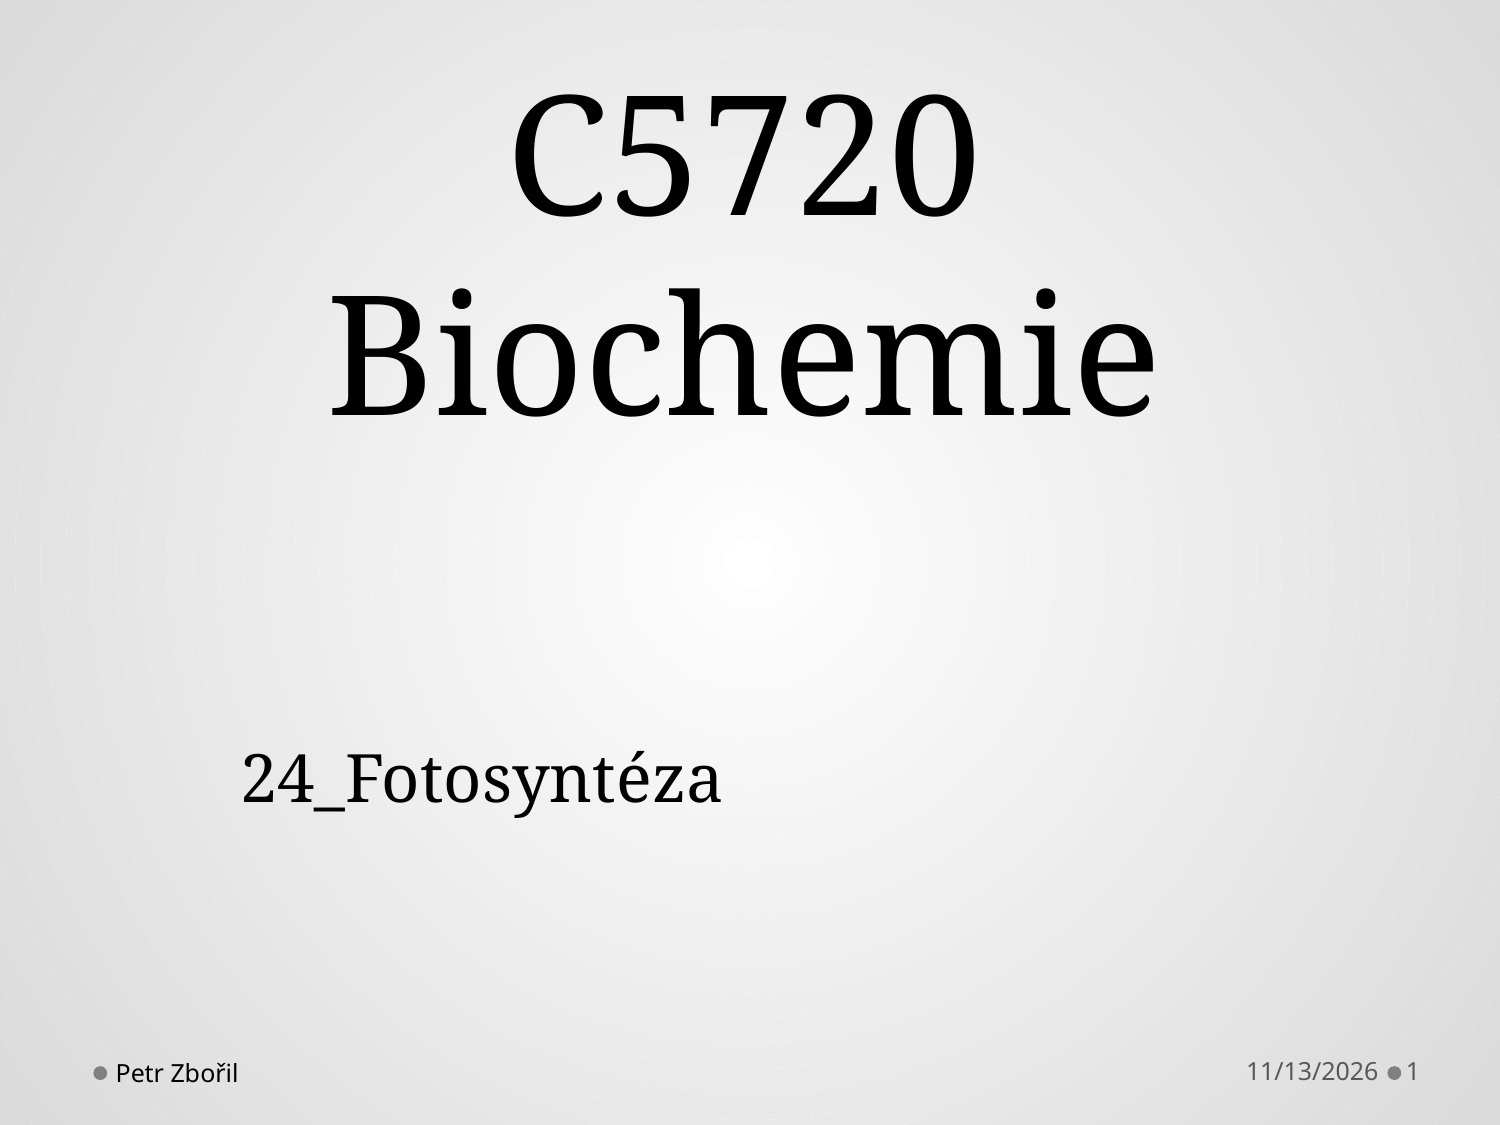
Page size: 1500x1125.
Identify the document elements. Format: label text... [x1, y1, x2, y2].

footer Petr Zbořil [108, 1042, 576, 1103]
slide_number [1043, 1042, 1386, 1103]
title C5720 Biochemie [64, 99, 1424, 457]
subtitle 24_Fotosyntéza [225, 727, 1275, 941]
slide_number 1 [1401, 1042, 1494, 1103]
